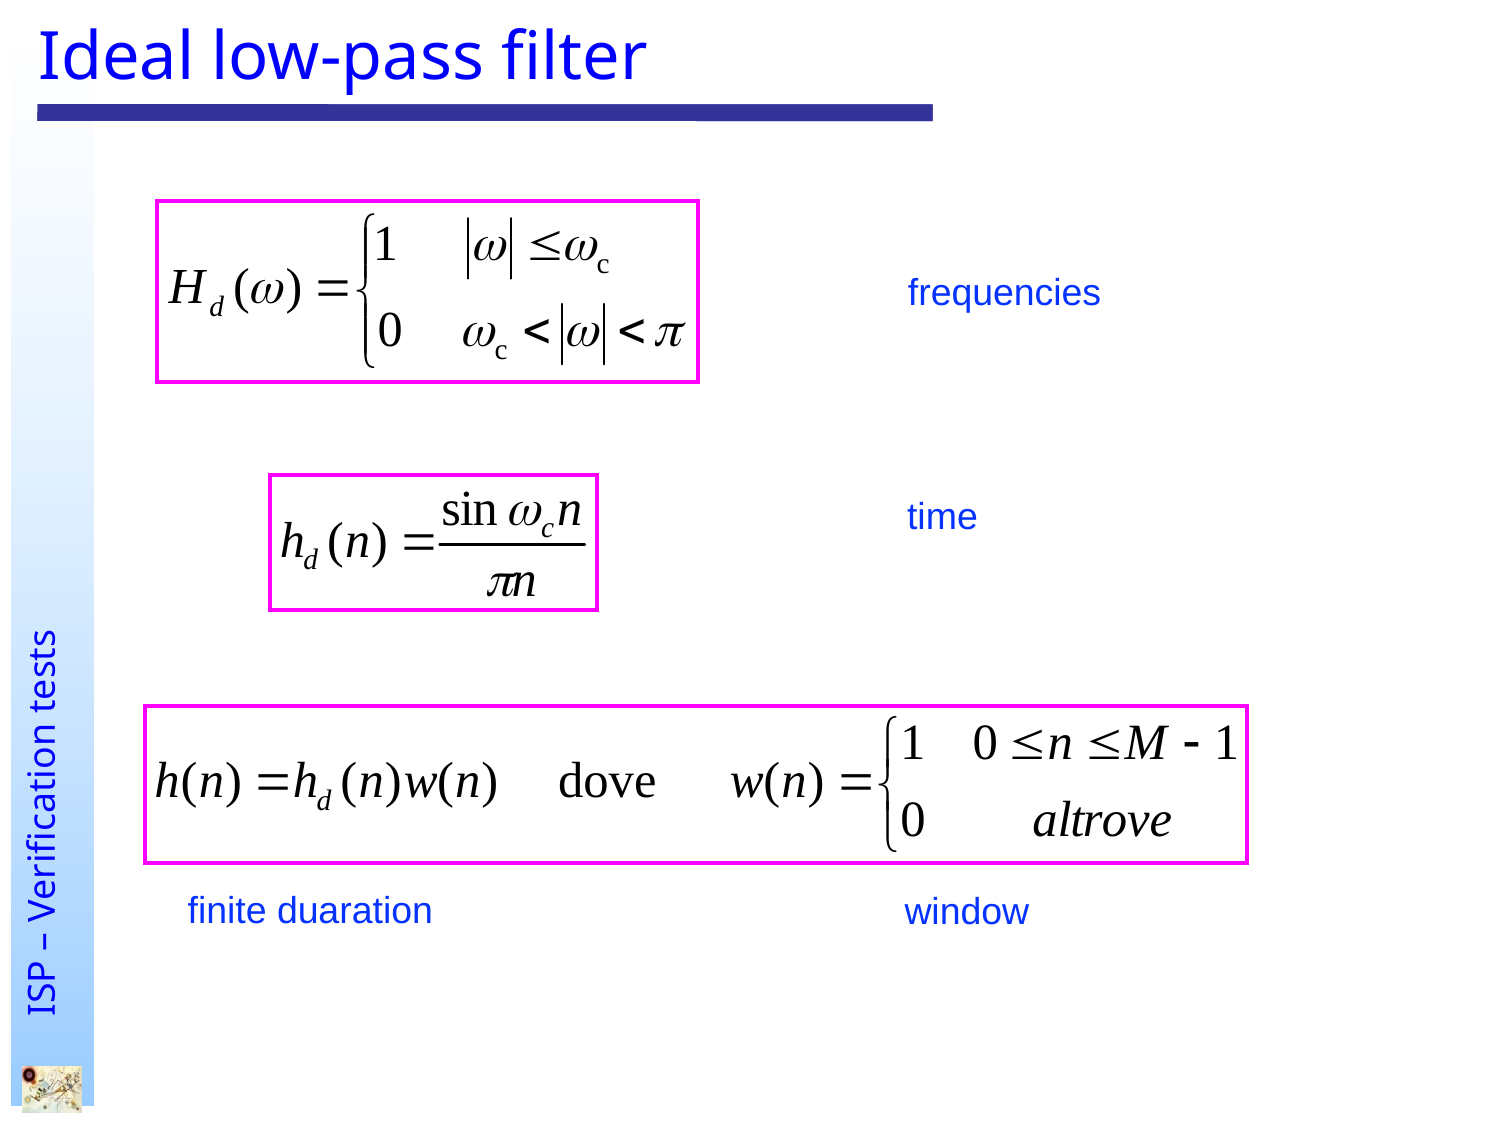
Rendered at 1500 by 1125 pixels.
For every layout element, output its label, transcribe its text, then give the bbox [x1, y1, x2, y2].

text_box finite duaration [172, 878, 448, 939]
picture [22, 1066, 82, 1113]
text_box time [892, 484, 993, 545]
text_box frequencies [893, 260, 1117, 321]
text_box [146, 708, 1246, 861]
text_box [272, 476, 596, 608]
title Ideal low-pass filter [23, 4, 1414, 101]
text_box window [889, 879, 1045, 940]
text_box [159, 202, 697, 380]
